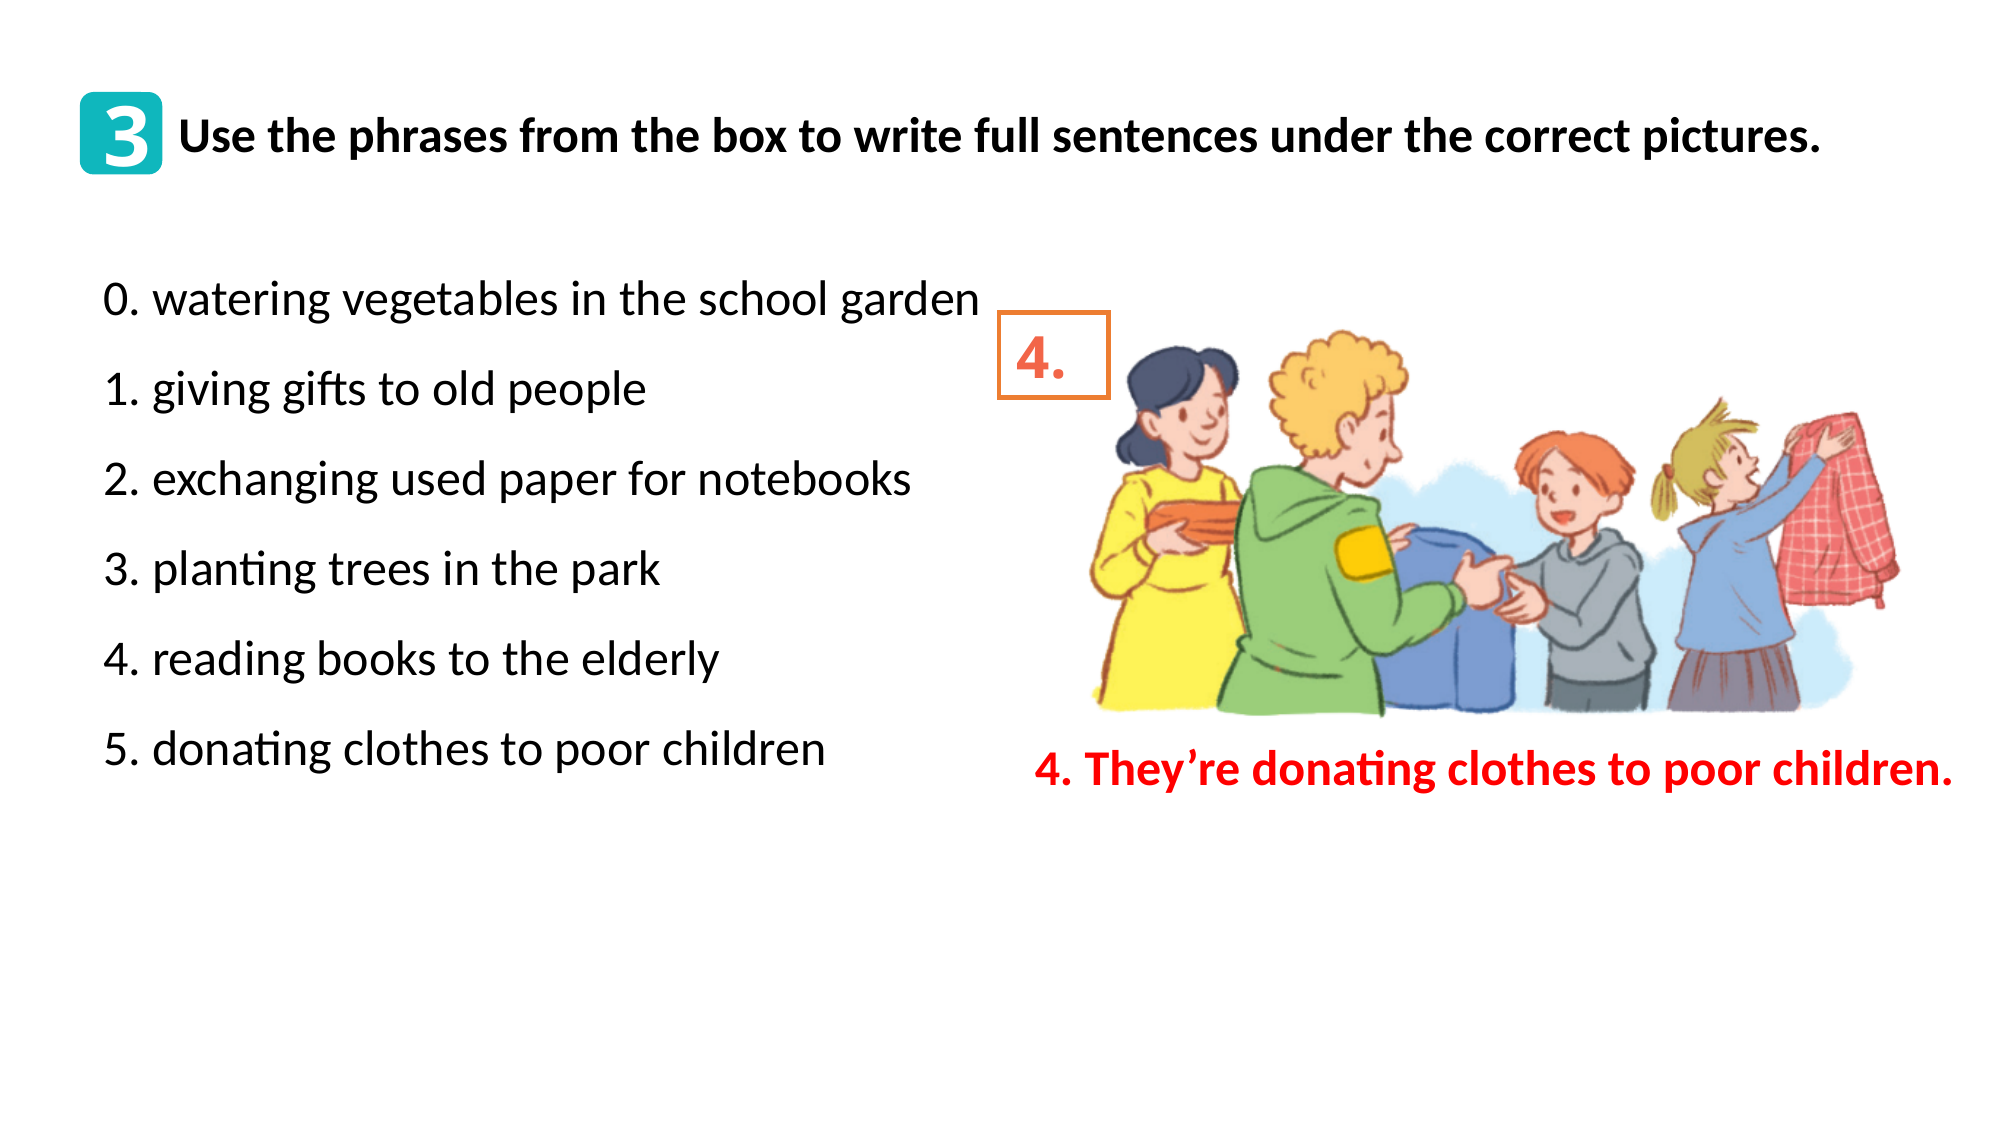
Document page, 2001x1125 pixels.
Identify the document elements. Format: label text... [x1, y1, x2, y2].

text_box 3 [88, 75, 154, 190]
text_box Use the phrases from the box to write full sentences under the correct pictures. [163, 94, 1908, 170]
text_box 4. They’re donating clothes to poor children. [1019, 727, 2000, 803]
picture [1088, 312, 1913, 732]
text_box [154, 92, 164, 175]
text_box 0. watering vegetables in the school garden 1. giving gifts to old people 2. exchanging used paper for notebooks 3. planting trees in the park 4. reading books to the elderly 5. donating clothes to poor children [88, 228, 1089, 784]
text_box [78, 92, 88, 175]
